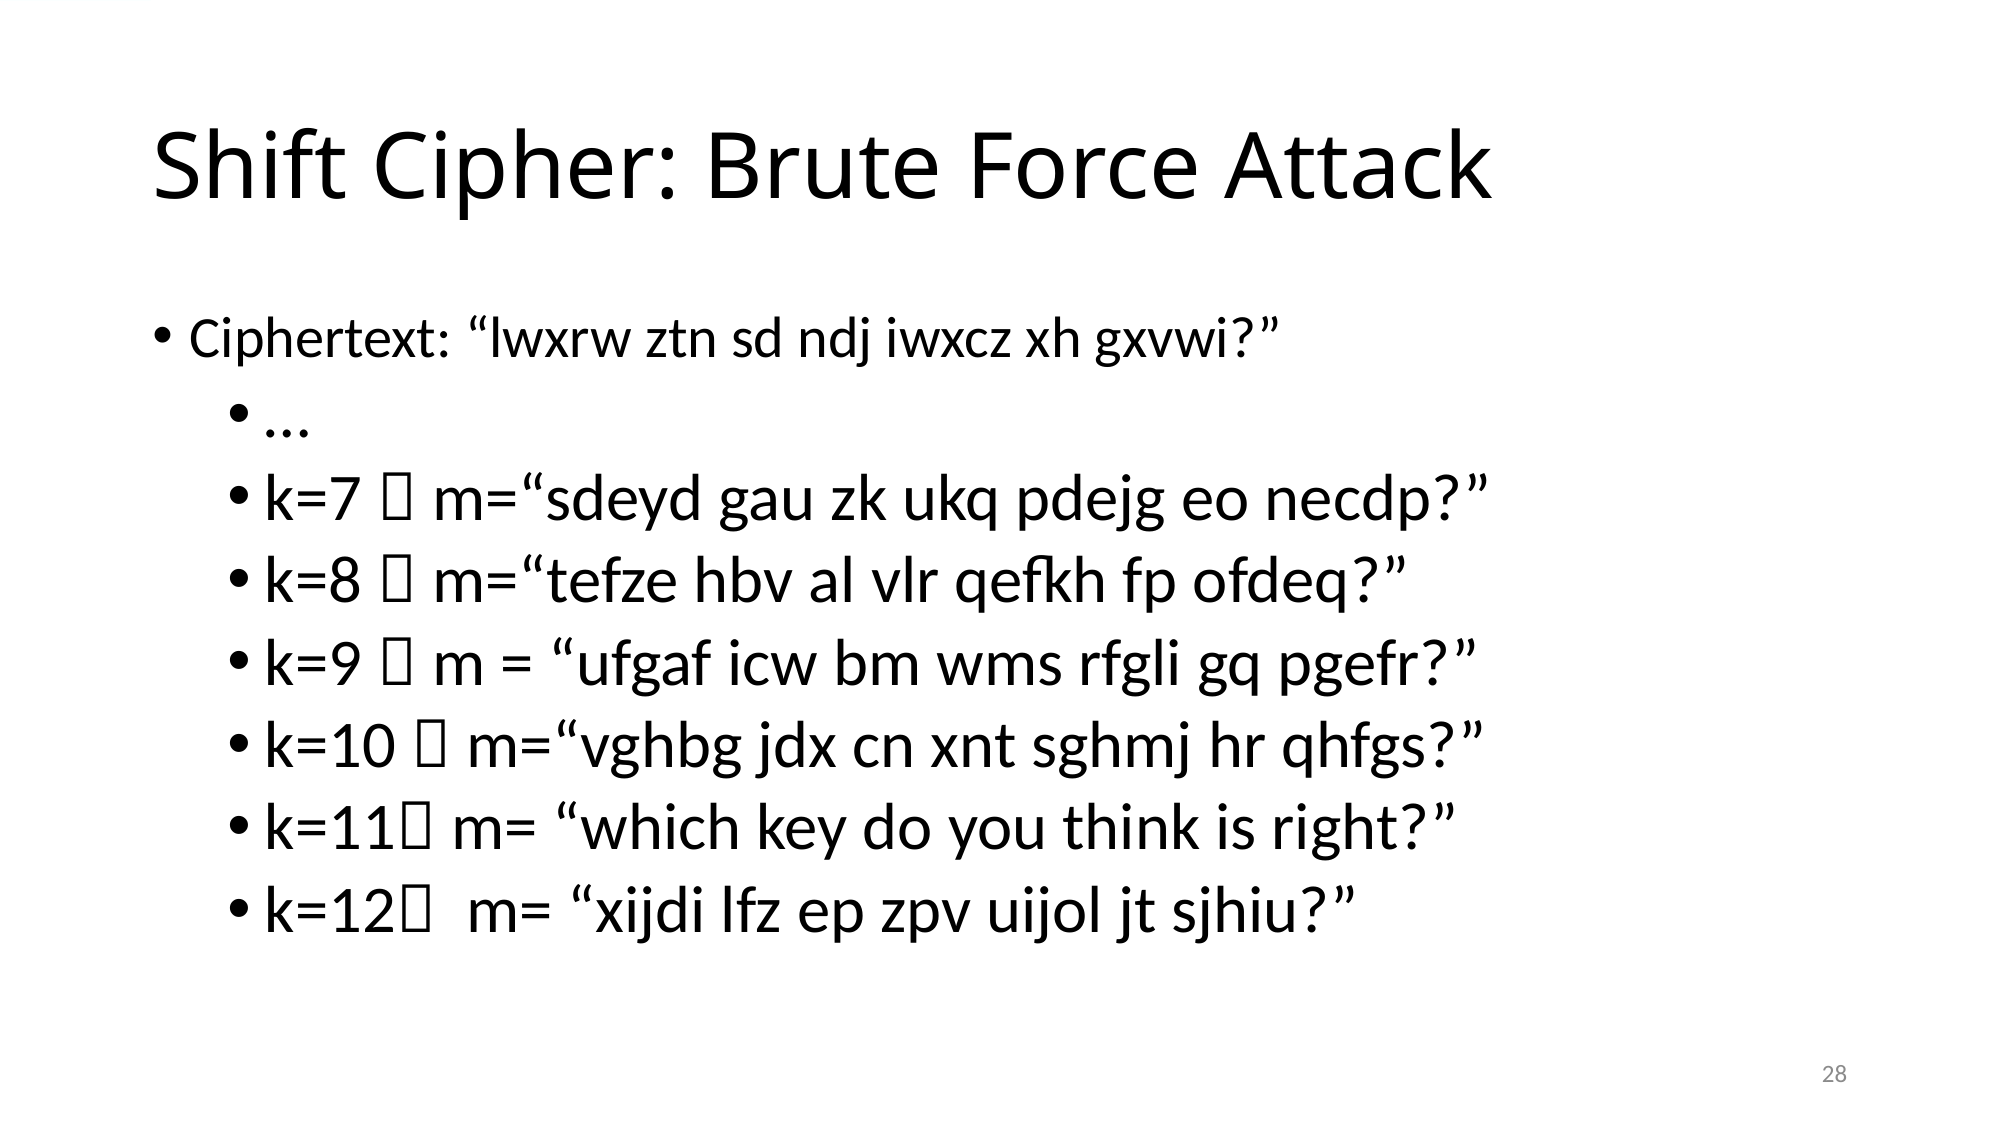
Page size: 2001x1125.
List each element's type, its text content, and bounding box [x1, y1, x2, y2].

slide_number 28 [1412, 1042, 1863, 1103]
list Ciphertext: “lwxrw ztn sd ndj iwxcz xh gxvwi?” … k=7  m=“sdeyd gau zk ukq pdejg eo necdp?” k=8  m=“tefze hbv al vlr qefkh fp ofdeq?” k=9  m = “ufgaf icw bm wms rfgli gq pgefr?” k=10  m=“vghbg jdx cn xnt sghmj hr qhfgs?” k=11 m= “which key do you think is right?” k=12 m= “xijdi lfz ep zpv uijol jt sjhiu?” [137, 299, 1863, 1014]
title Shift Cipher: Brute Force Attack [137, 59, 1863, 278]
